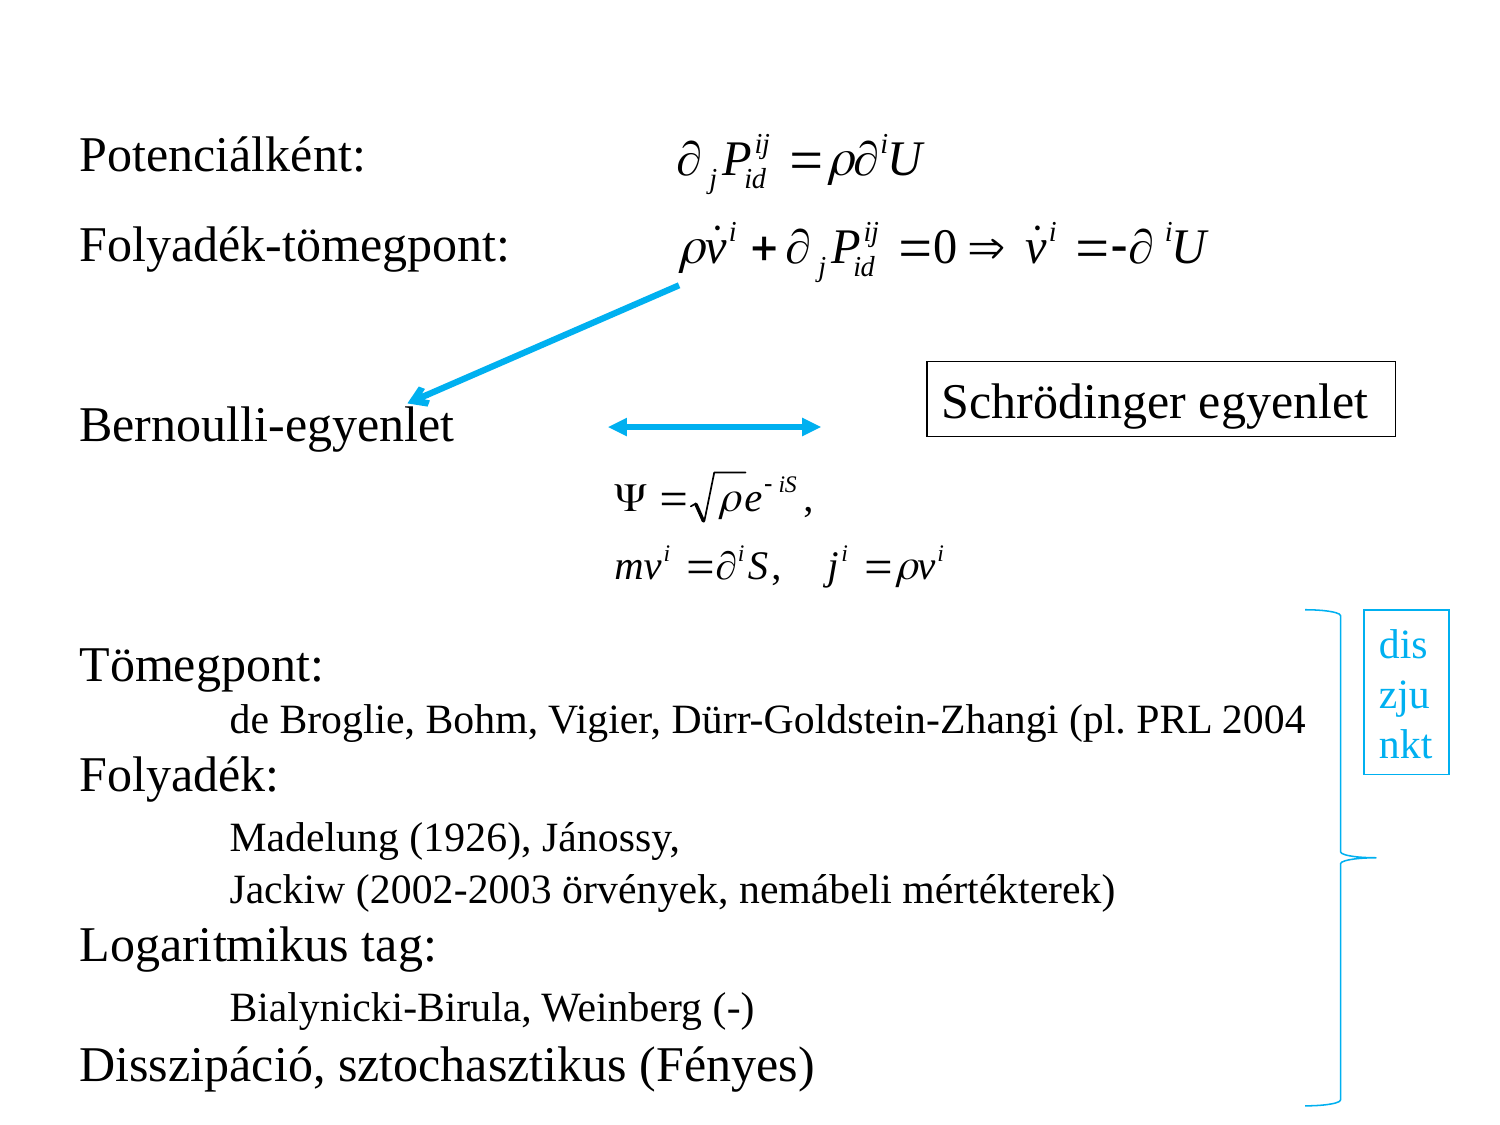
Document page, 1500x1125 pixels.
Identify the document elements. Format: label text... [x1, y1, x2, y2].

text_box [669, 119, 1223, 295]
text_box Potenciálként: Folyadék-tömegpont: Bernoulli-egyenlet Tömegpont: de Broglie, Bohm, Vigier, Dürr-Goldstein-Zhangi (pl. PRL 2004) Folyadék: Madelung (1926), Jánossy, Jackiw (2002-2003 örvények, nemábeli mértékterek) Logaritmikus tag: Bialynicki-Birula, Weinberg (-) Disszipáció, sztochasztikus (Fényes) [64, 54, 1459, 1100]
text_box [407, 284, 680, 404]
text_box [1304, 609, 1450, 1118]
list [607, 462, 954, 599]
text_box Schrödinger egyenlet [927, 361, 1396, 437]
